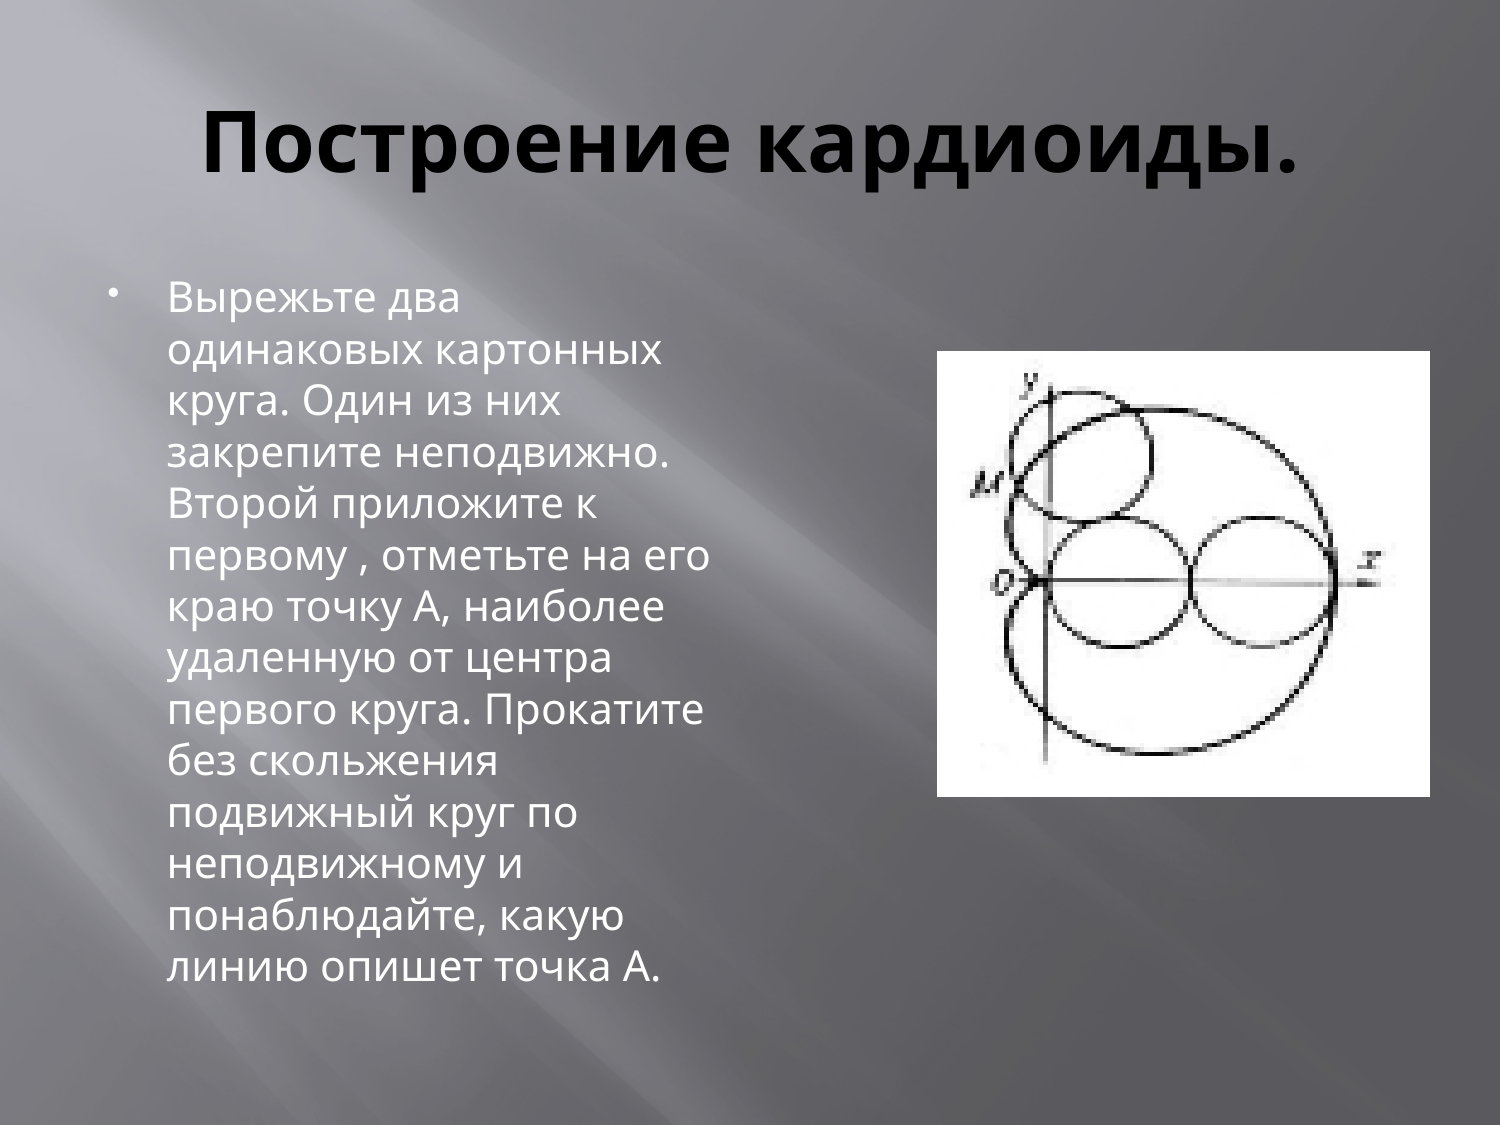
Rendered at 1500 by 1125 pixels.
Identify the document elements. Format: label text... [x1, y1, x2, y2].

list Вырежьте два одинаковых картонных круга. Один из них закрепите неподвижно. Второй приложите к первому , отметьте на его краю точку А, наиболее удаленную от центра первого круга. Прокатите без скольжения подвижный круг по неподвижному и понаблюдайте, какую линию опишет точка А. [75, 262, 738, 1005]
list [937, 351, 1430, 798]
title Построение кардиоиды. [75, 45, 1425, 233]
